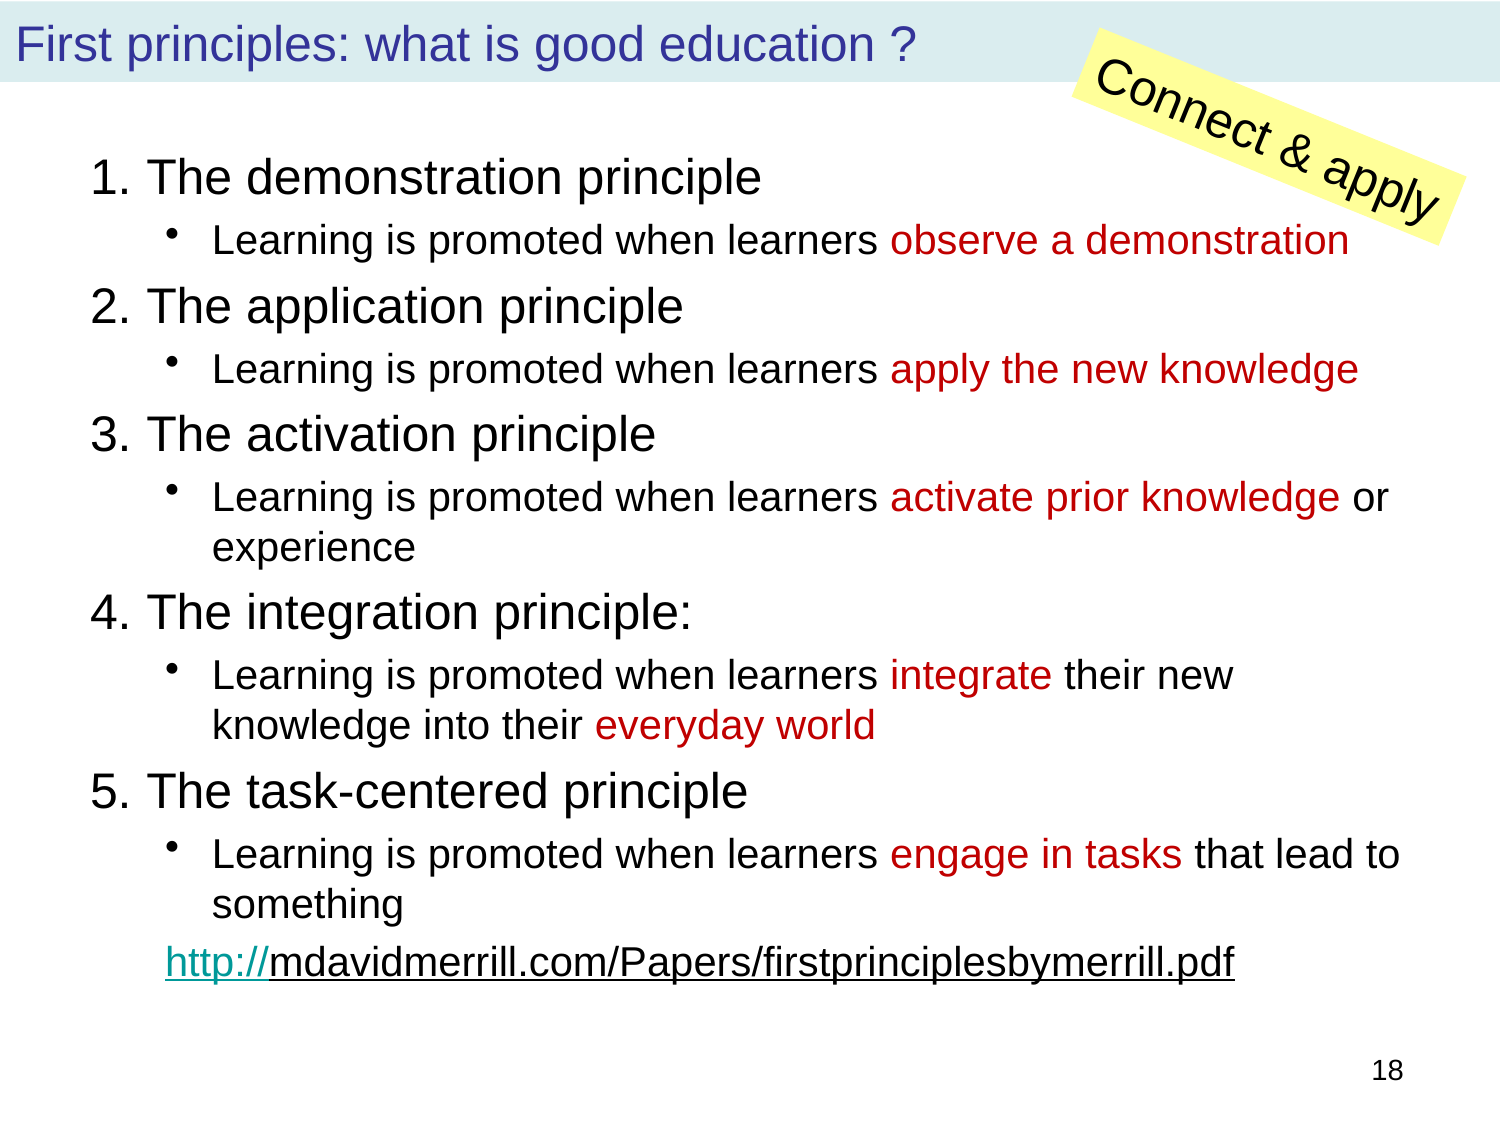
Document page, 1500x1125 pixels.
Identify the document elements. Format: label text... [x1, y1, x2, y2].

list The demonstration principle Learning is promoted when learners observe a demonstration The application principle Learning is promoted when learners apply the new knowledge The activation principle Learning is promoted when learners activate prior knowledge or experience The integration principle: Learning is promoted when learners integrate their new knowledge into their everyday world The task-centered principle Learning is promoted when learners engage in tasks that lead to something http://mdavidmerrill.com/Papers/firstprinciplesbymerrill.pdf [74, 136, 1426, 1036]
title First principles: what is good education ? [0, 1, 1500, 83]
slide_number 18 [1068, 1046, 1420, 1095]
text_box Connect & apply [1071, 27, 1467, 246]
